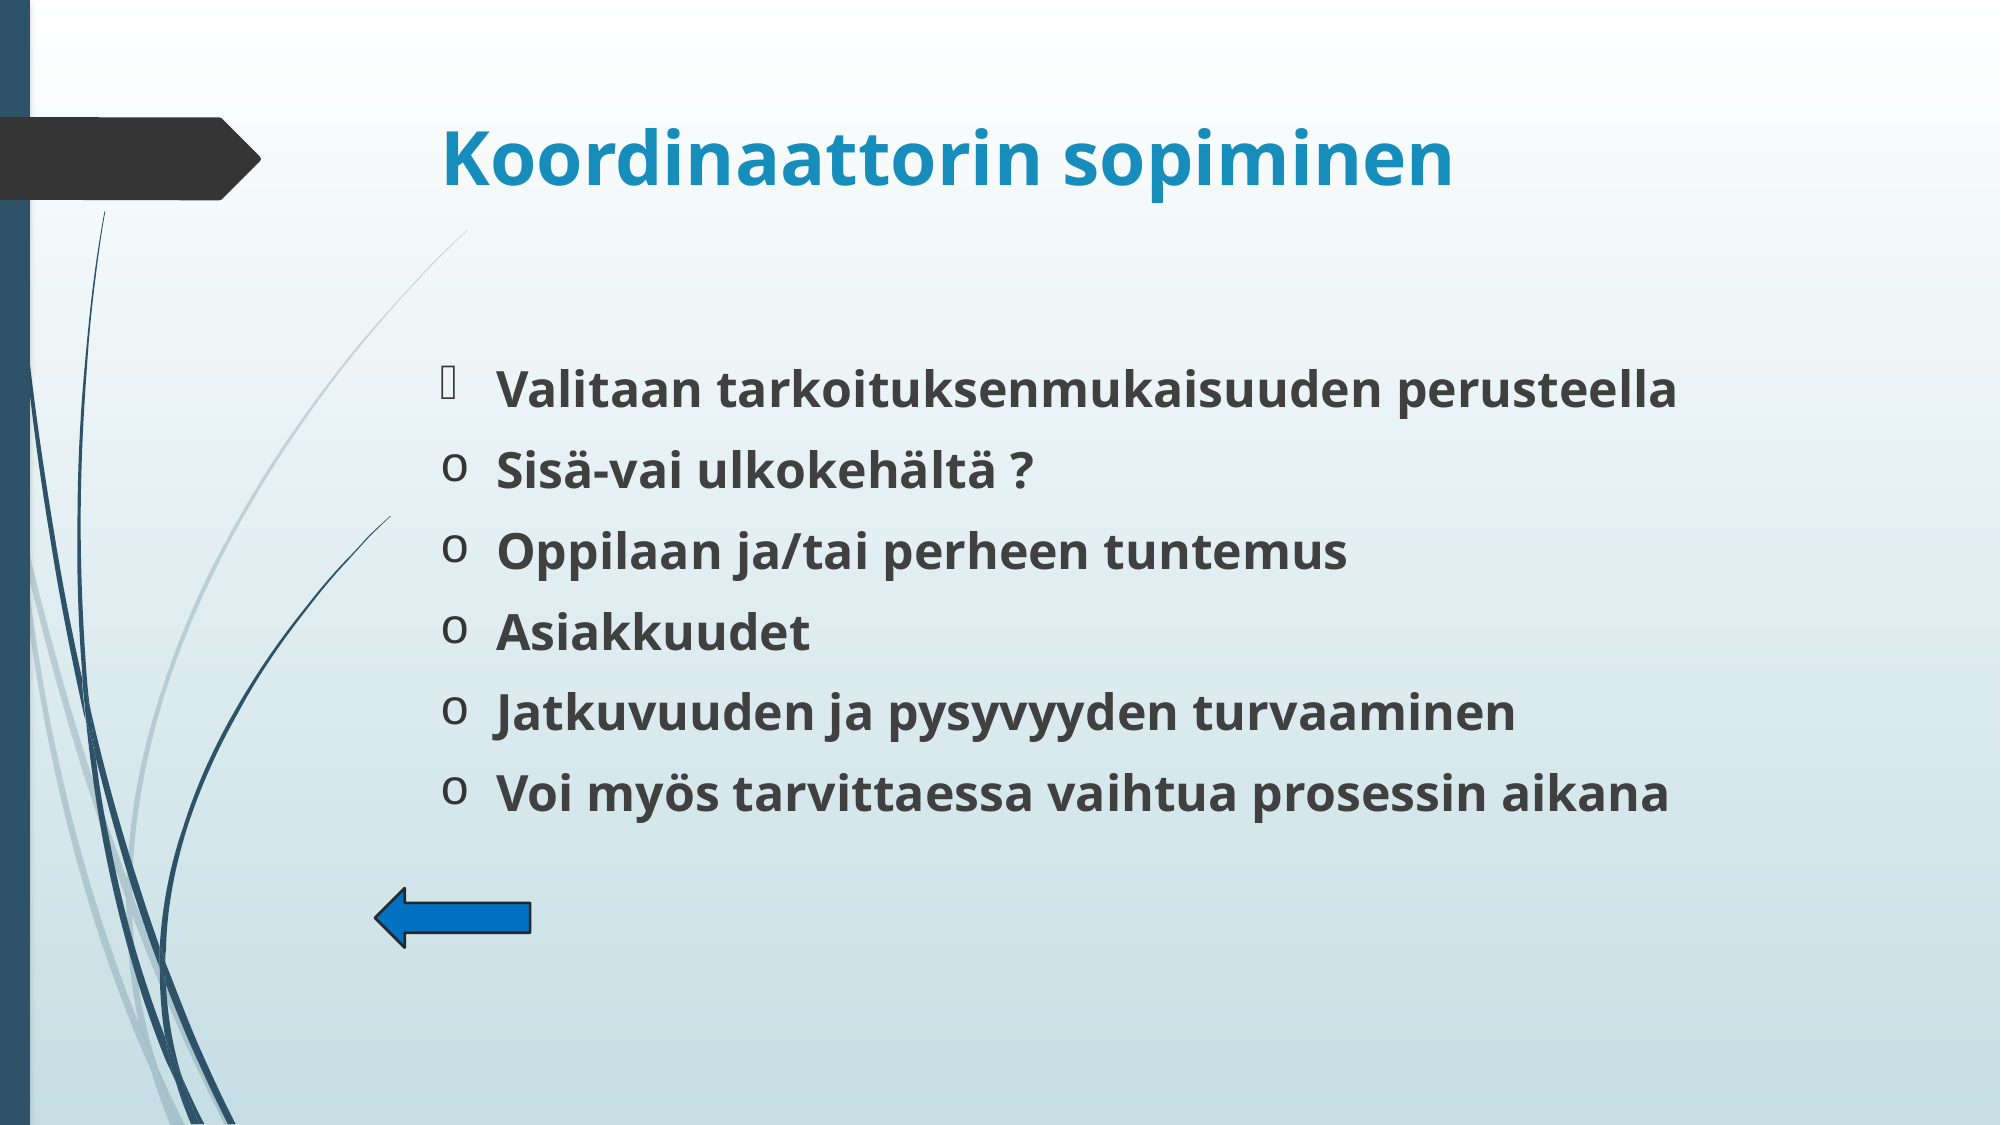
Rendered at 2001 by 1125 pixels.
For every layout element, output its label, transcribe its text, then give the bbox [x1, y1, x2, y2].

list Valitaan tarkoituksenmukaisuuden perusteella Sisä-vai ulkokehältä ? Oppilaan ja/tai perheen tuntemus Asiakkuudet Jatkuvuuden ja pysyvyyden turvaaminen Voi myös tarvittaessa vaihtua prosessin aikana [424, 350, 1888, 970]
title Koordinaattorin sopiminen [425, 102, 1888, 313]
text_box [373, 886, 532, 949]
